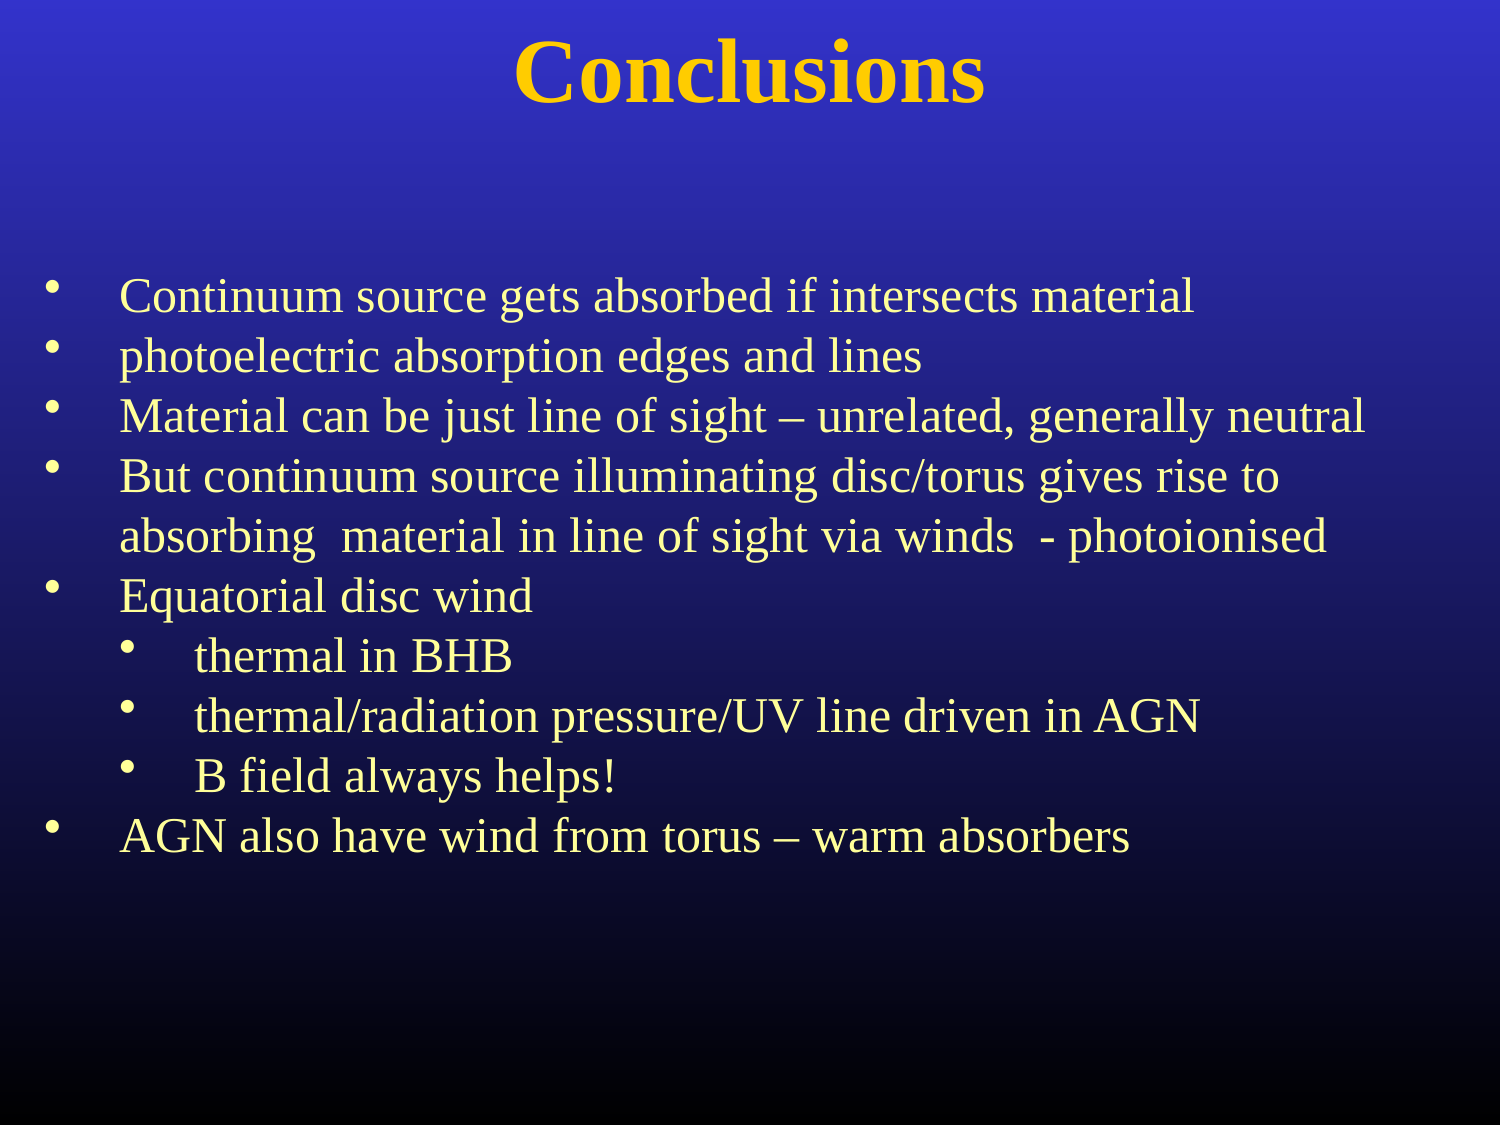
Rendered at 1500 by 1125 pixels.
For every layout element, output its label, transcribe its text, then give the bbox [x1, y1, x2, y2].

title Conclusions [112, 0, 1388, 160]
text_box Continuum source gets absorbed if intersects material photoelectric absorption edges and lines Material can be just line of sight – unrelated, generally neutral But continuum source illuminating disc/torus gives rise to absorbing material in line of sight via winds - photoionised Equatorial disc wind thermal in BHB thermal/radiation pressure/UV line driven in AGN B field always helps! AGN also have wind from torus – warm absorbers [29, 255, 1447, 871]
